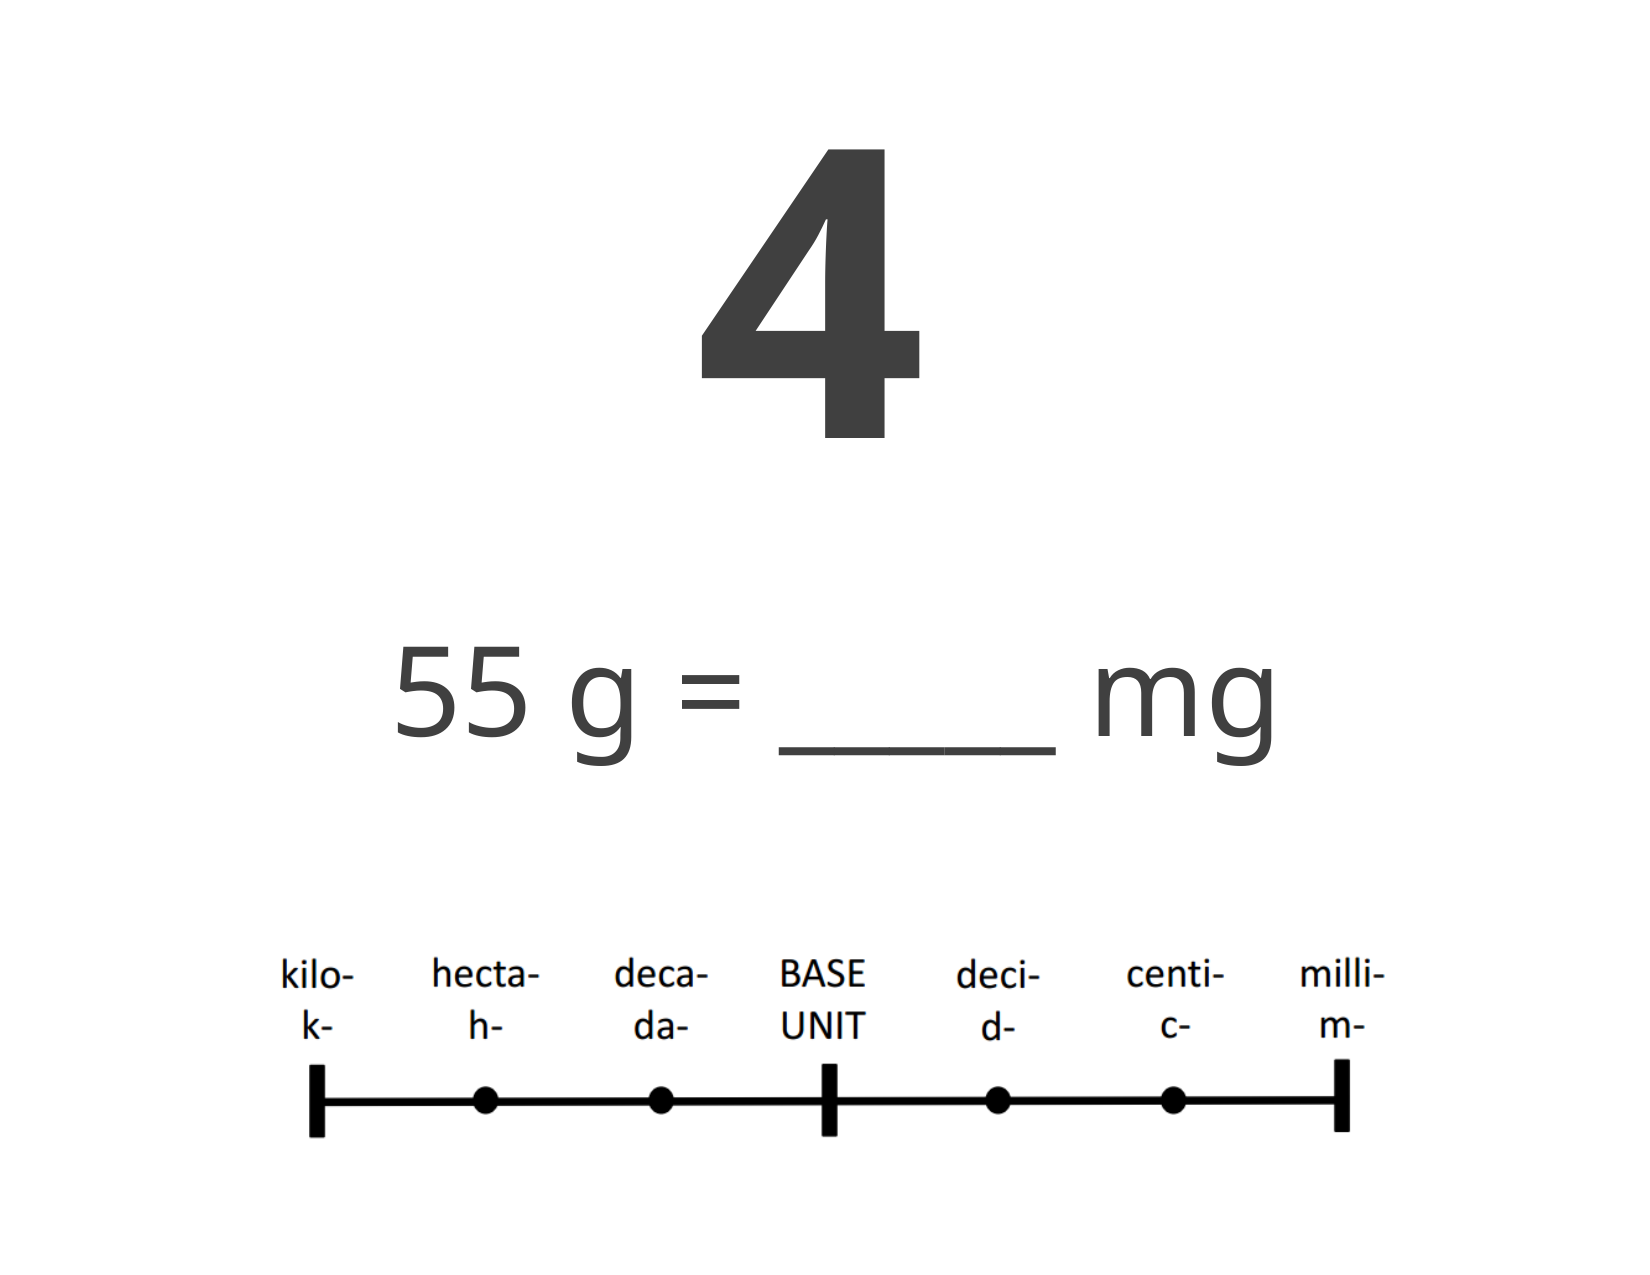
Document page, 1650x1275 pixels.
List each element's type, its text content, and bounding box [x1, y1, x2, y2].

text_box 4 [91, 83, 1531, 534]
picture [260, 942, 1412, 1172]
text_box 55 g = _____ mg [375, 604, 1298, 770]
